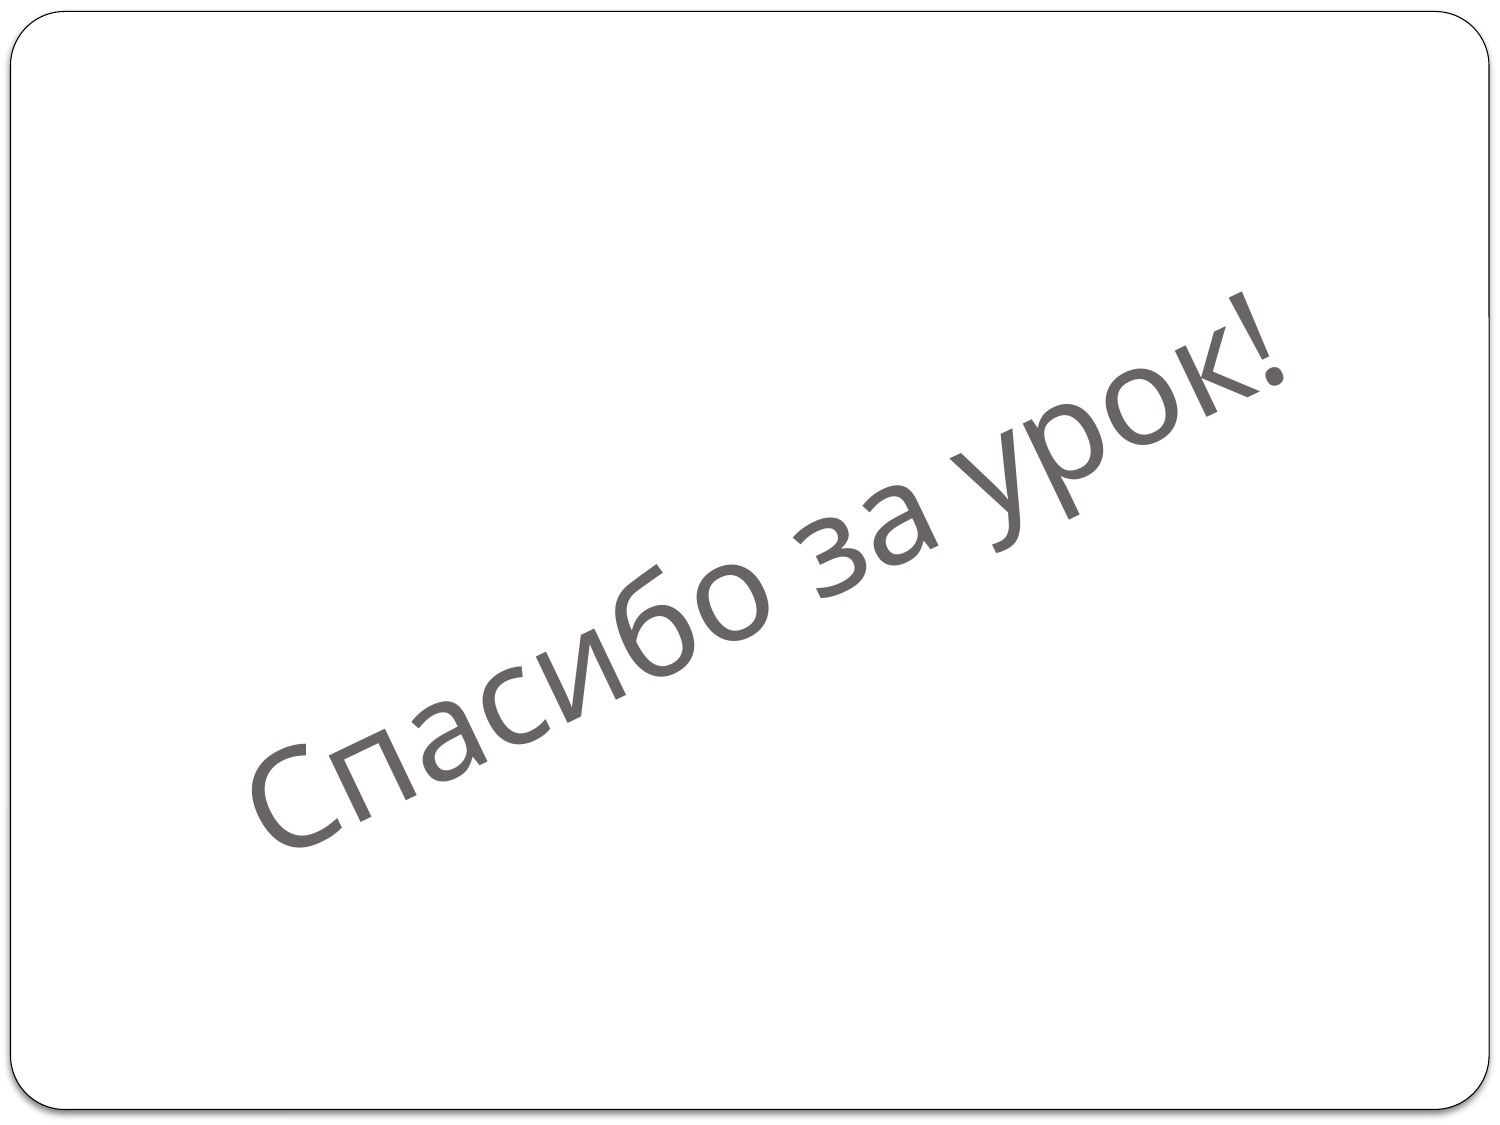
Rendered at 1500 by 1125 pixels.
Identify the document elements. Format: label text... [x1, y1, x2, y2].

title Спасибо за урок! [146, 213, 1377, 934]
